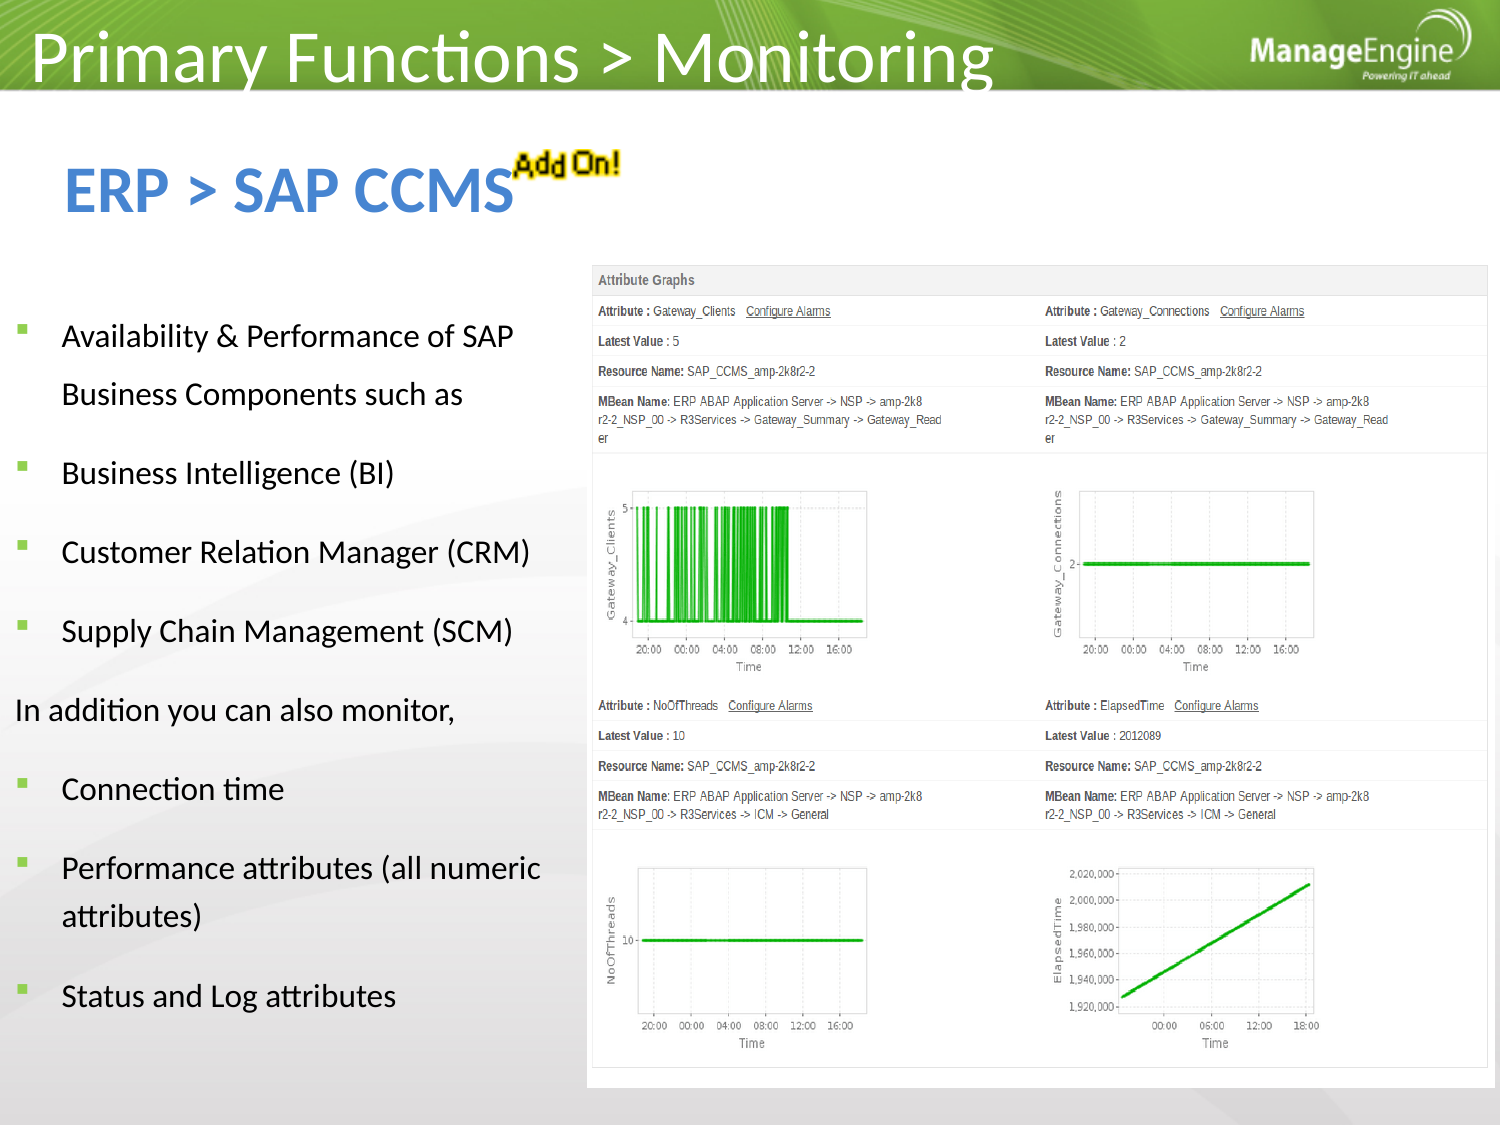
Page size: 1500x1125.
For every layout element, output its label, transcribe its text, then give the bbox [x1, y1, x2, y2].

picture [0, 0, 1500, 1125]
text_box Primary Functions > Monitoring [15, 0, 1011, 106]
text_box Availability & Performance of SAP Business Components such as Business Intelligence (BI) Customer Relation Manager (CRM) Supply Chain Management (SCM) In addition you can also monitor, Connection time Performance attributes (all numeric attributes) Status and Log attributes [0, 288, 582, 1022]
text_box ERP > SAP CCMS [50, 138, 625, 234]
